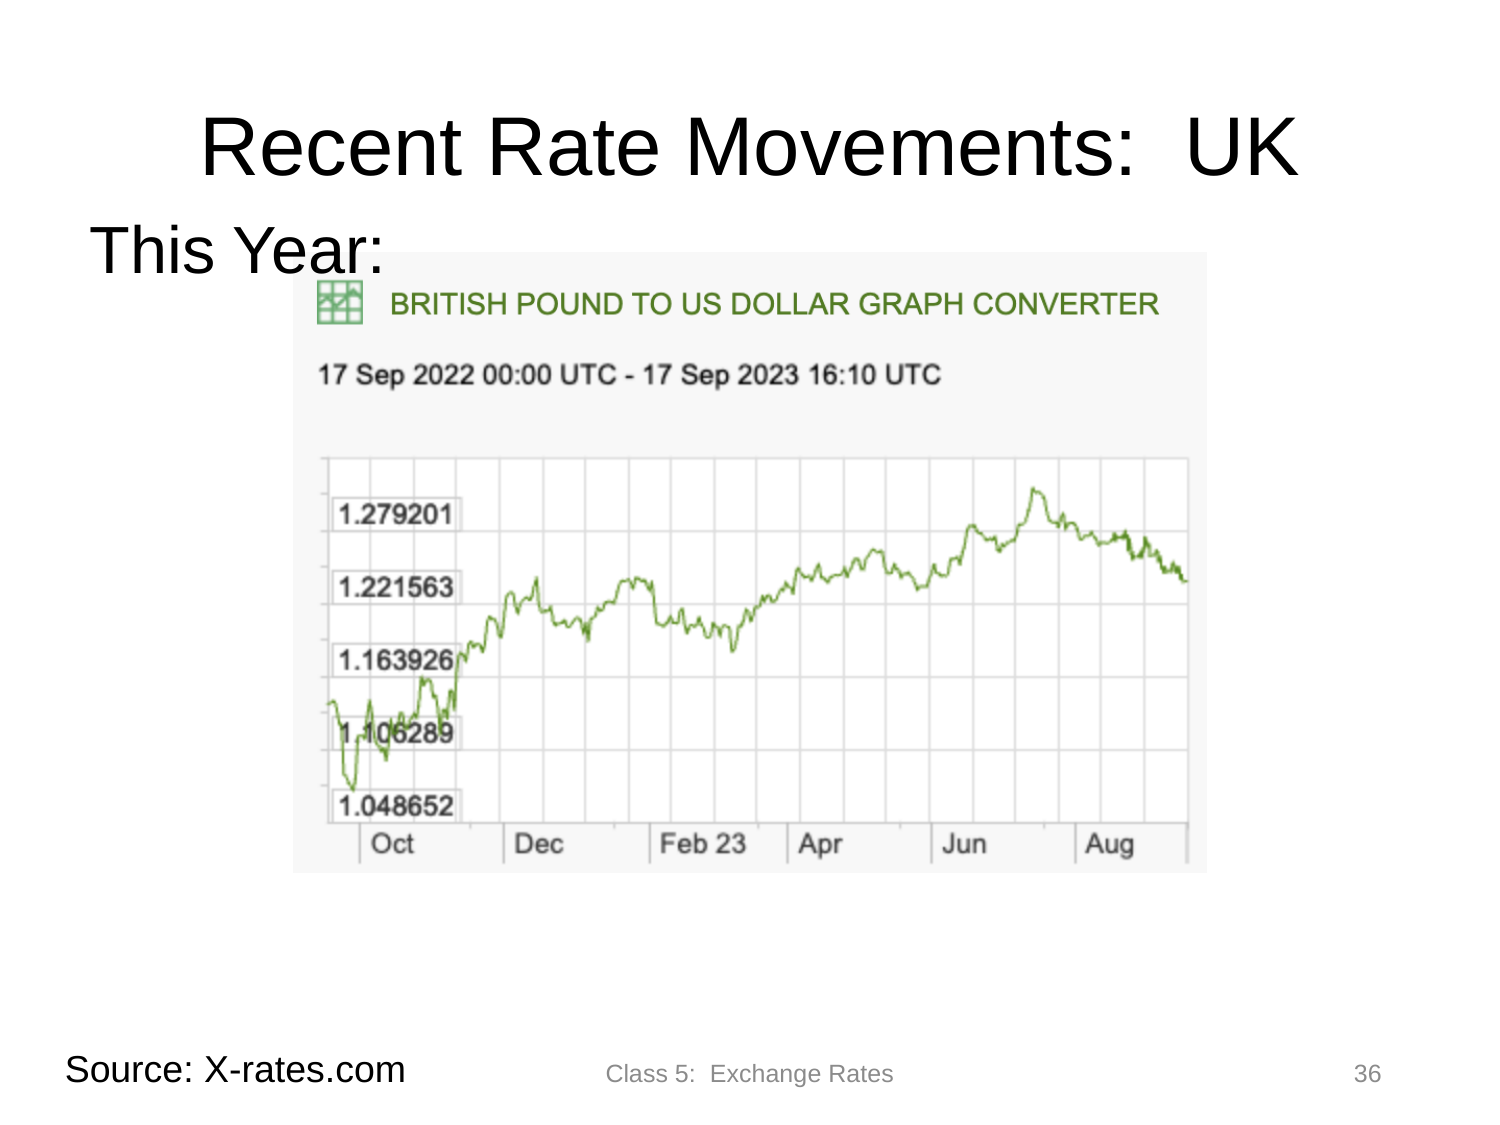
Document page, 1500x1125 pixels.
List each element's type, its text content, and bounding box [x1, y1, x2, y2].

title Recent Rate Movements: UK [102, 47, 1398, 201]
text_box Source: X-rates.com [50, 1037, 525, 1098]
text_box This Year: [74, 199, 588, 295]
slide_number 36 [1059, 1042, 1398, 1103]
picture [293, 251, 1207, 874]
footer Class 5: Exchange Rates [496, 1042, 1004, 1103]
